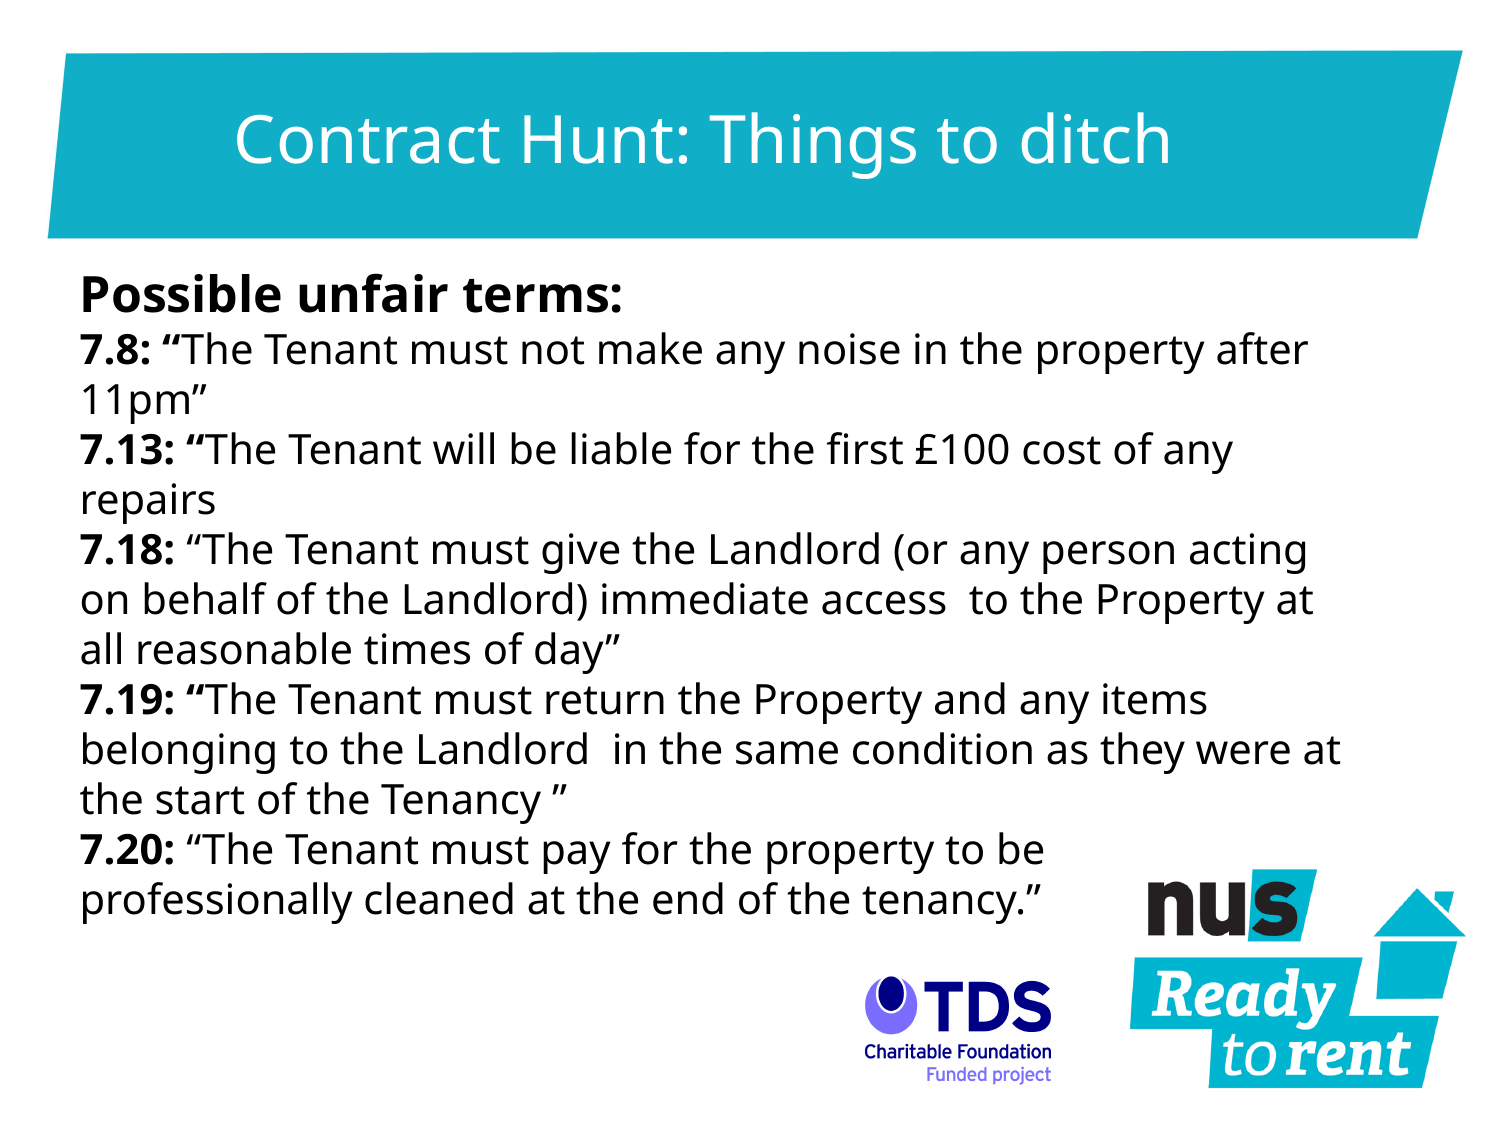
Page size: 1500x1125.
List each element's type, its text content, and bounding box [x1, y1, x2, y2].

text_box Contract Hunt: Things to ditch [219, 90, 1500, 256]
picture [2, 0, 1500, 1125]
text_box Possible unfair terms: 7.8: “The Tenant must not make any noise in the property after 11pm” 7.13: “The Tenant will be liable for the first £100 cost of any repairs 7.18: “The Tenant must give the Landlord (or any person acting on behalf of the Landlord) immediate access to the Property at all reasonable times of day” 7.19: “The Tenant must return the Property and any items belonging to the Landlord in the same condition as they were at the start of the Tenancy ” 7.20: “The Tenant must pay for the property to be professionally cleaned at the end of the tenancy.” [64, 255, 1376, 433]
